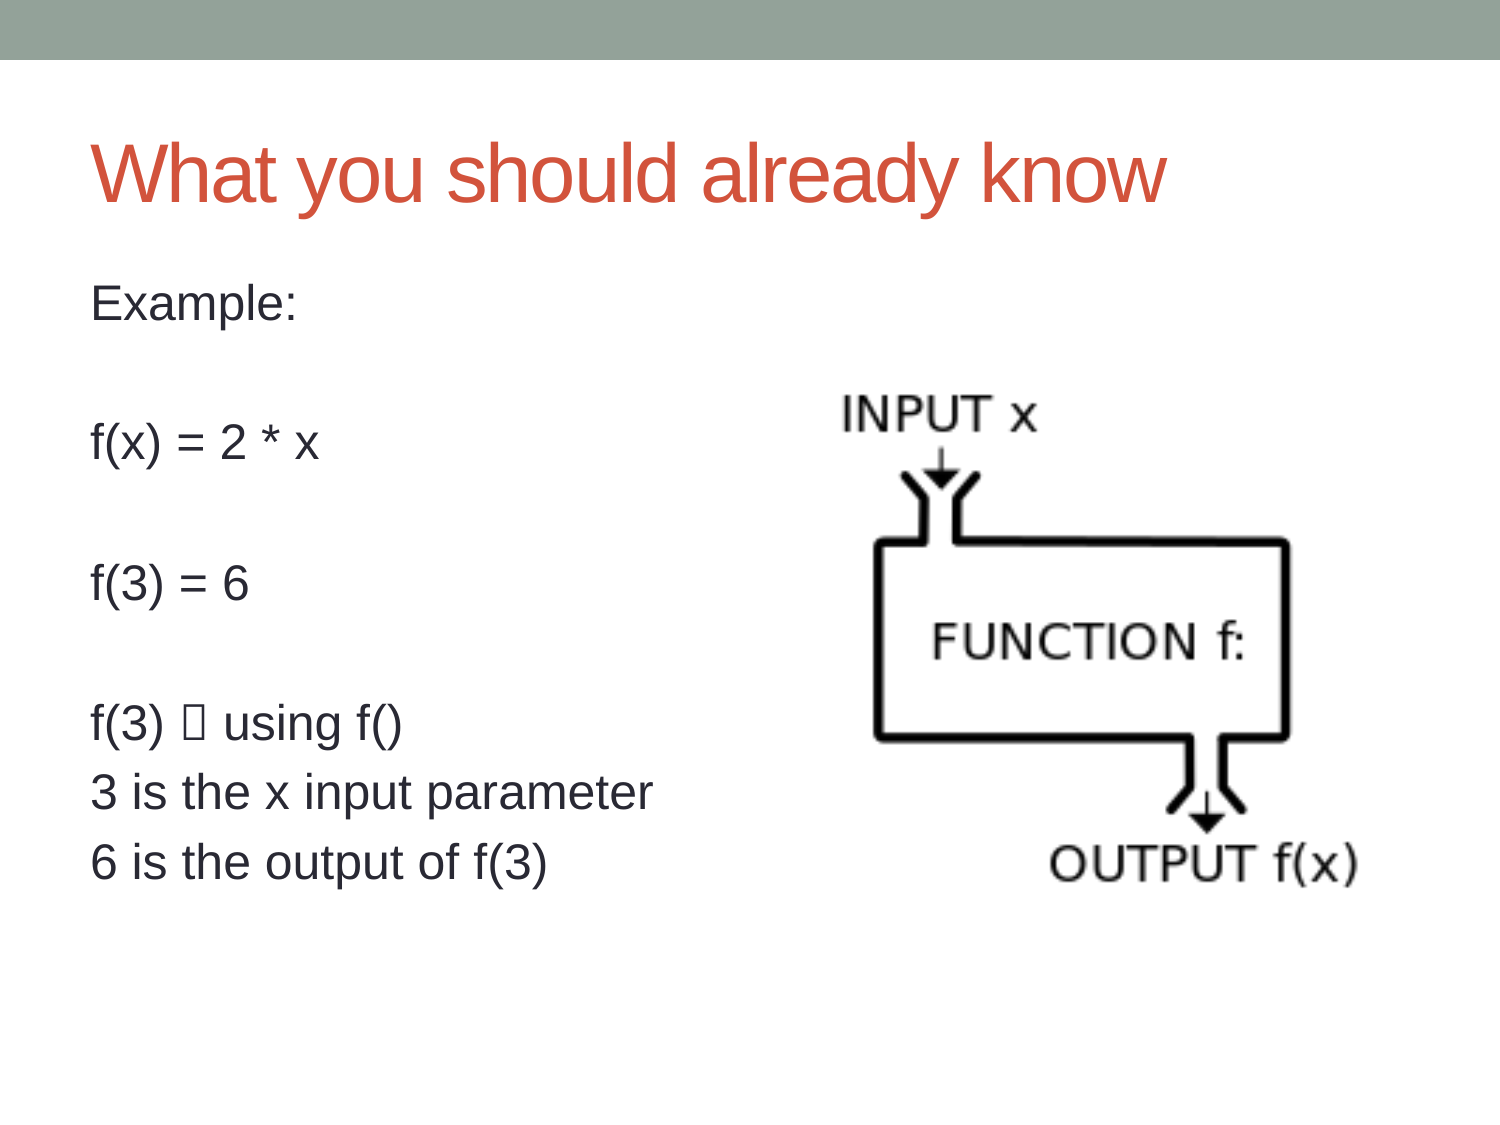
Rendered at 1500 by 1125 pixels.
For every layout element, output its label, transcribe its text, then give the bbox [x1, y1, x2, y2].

picture [787, 337, 1406, 951]
list Example: f(x) = 2 * x f(3) = 6 f(3)  using f() 3 is the x input parameter 6 is the output of f(3) [75, 262, 750, 1063]
title What you should already know [75, 87, 1425, 250]
